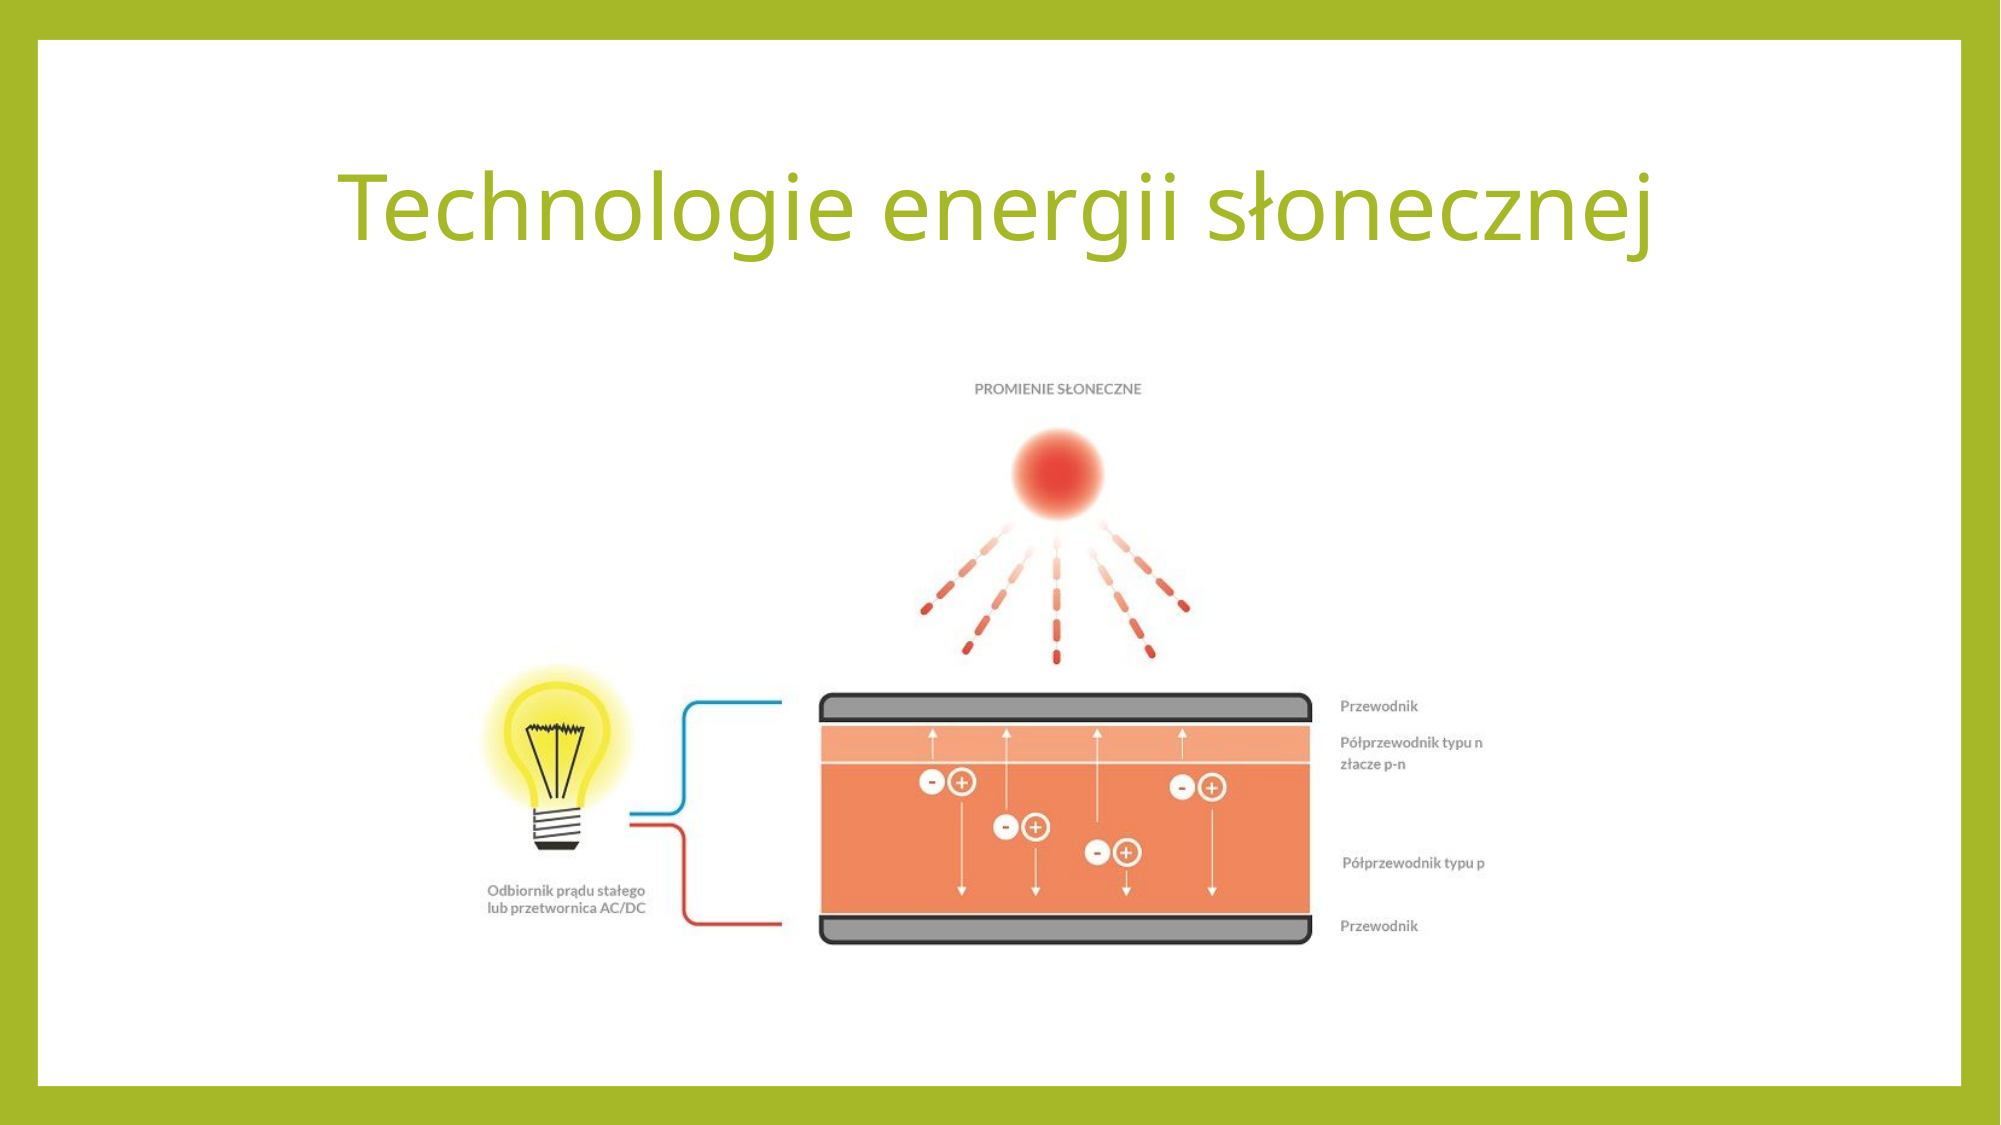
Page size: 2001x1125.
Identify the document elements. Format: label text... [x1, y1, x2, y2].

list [393, 337, 1601, 1001]
title Technologie energii słonecznej [187, 99, 1808, 323]
